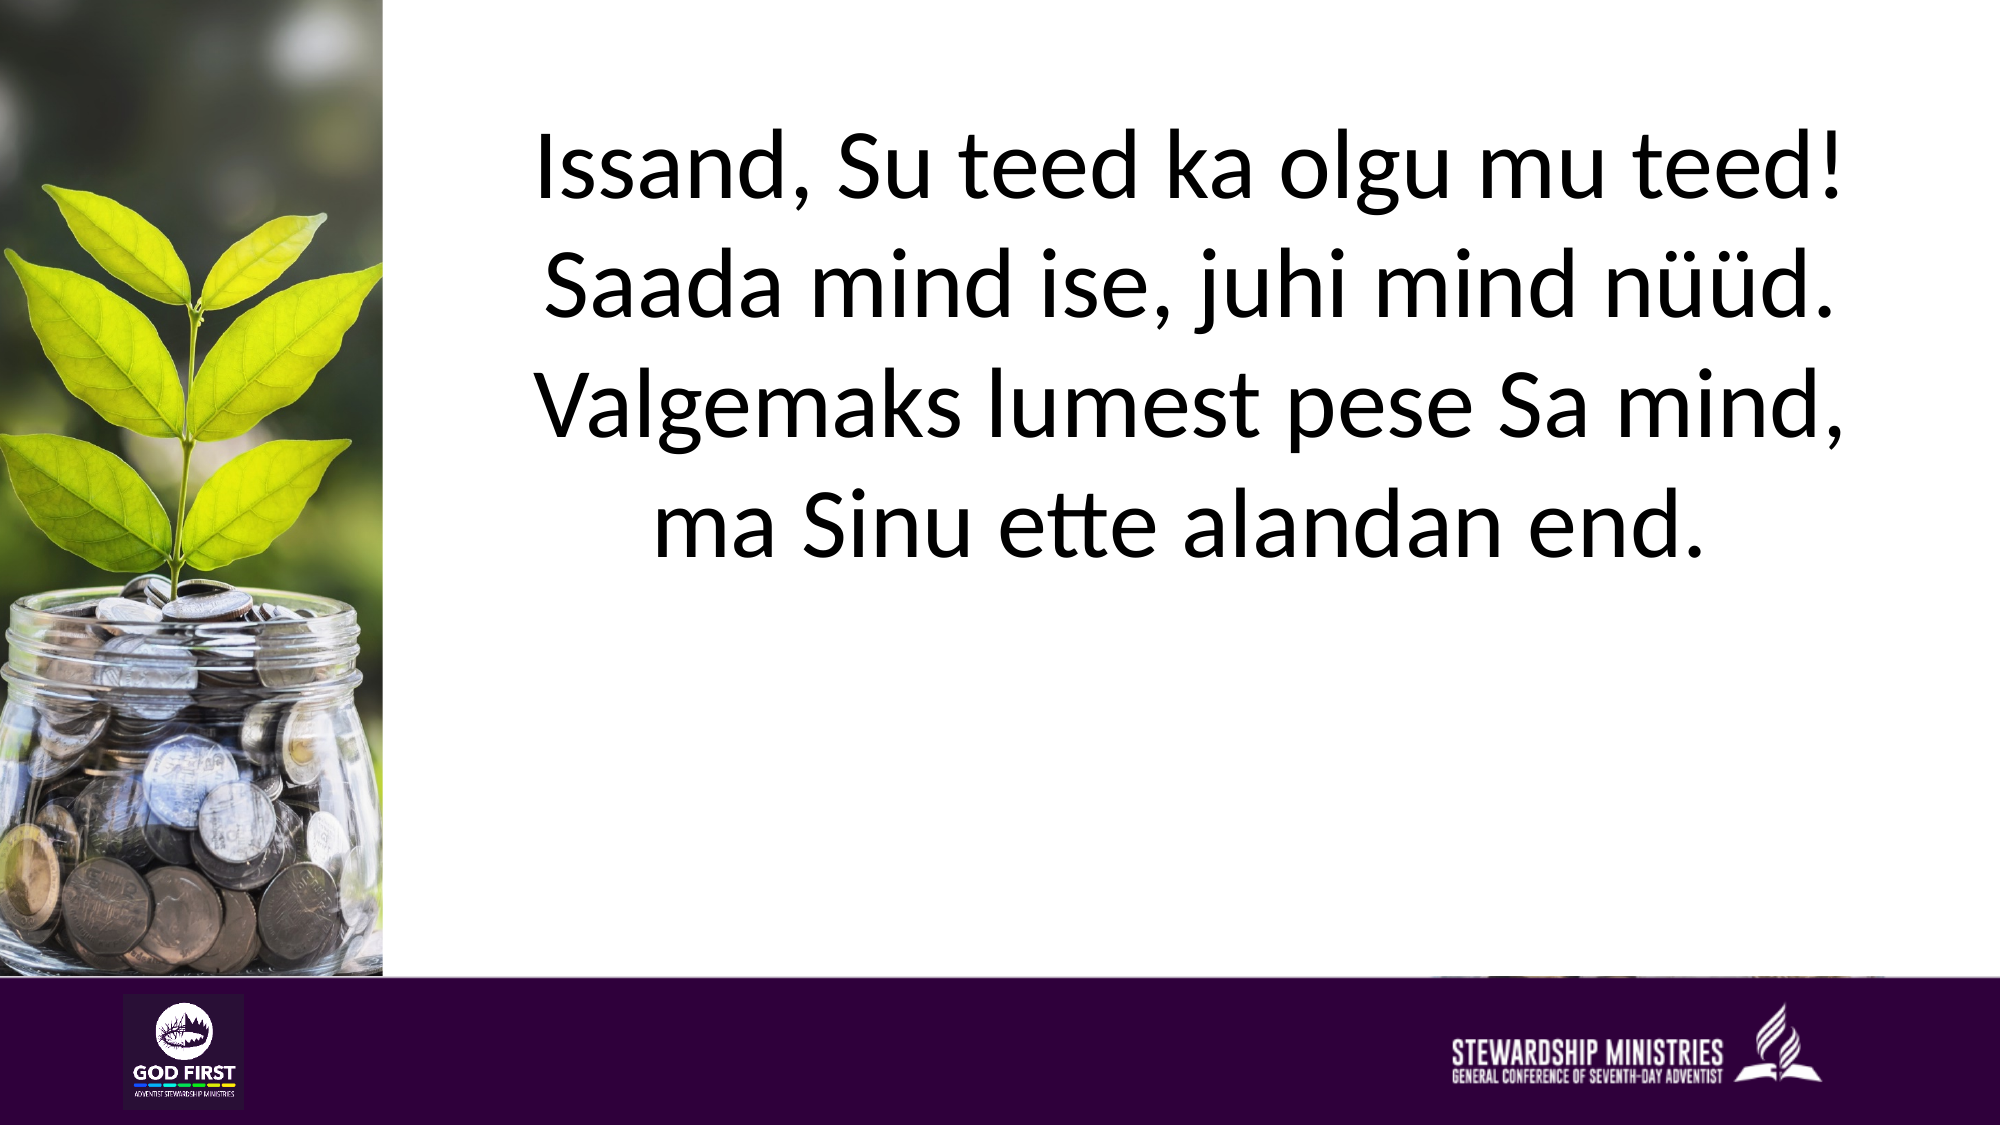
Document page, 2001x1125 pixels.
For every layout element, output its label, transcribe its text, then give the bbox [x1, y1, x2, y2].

text_box Issand, Su teed ka olgu mu teed! Saada mind ise, juhi mind nüüd. Valgemaks lumest pese Sa mind, ma Sinu ette alandan end. [506, 90, 1876, 586]
picture [0, 0, 2000, 1125]
